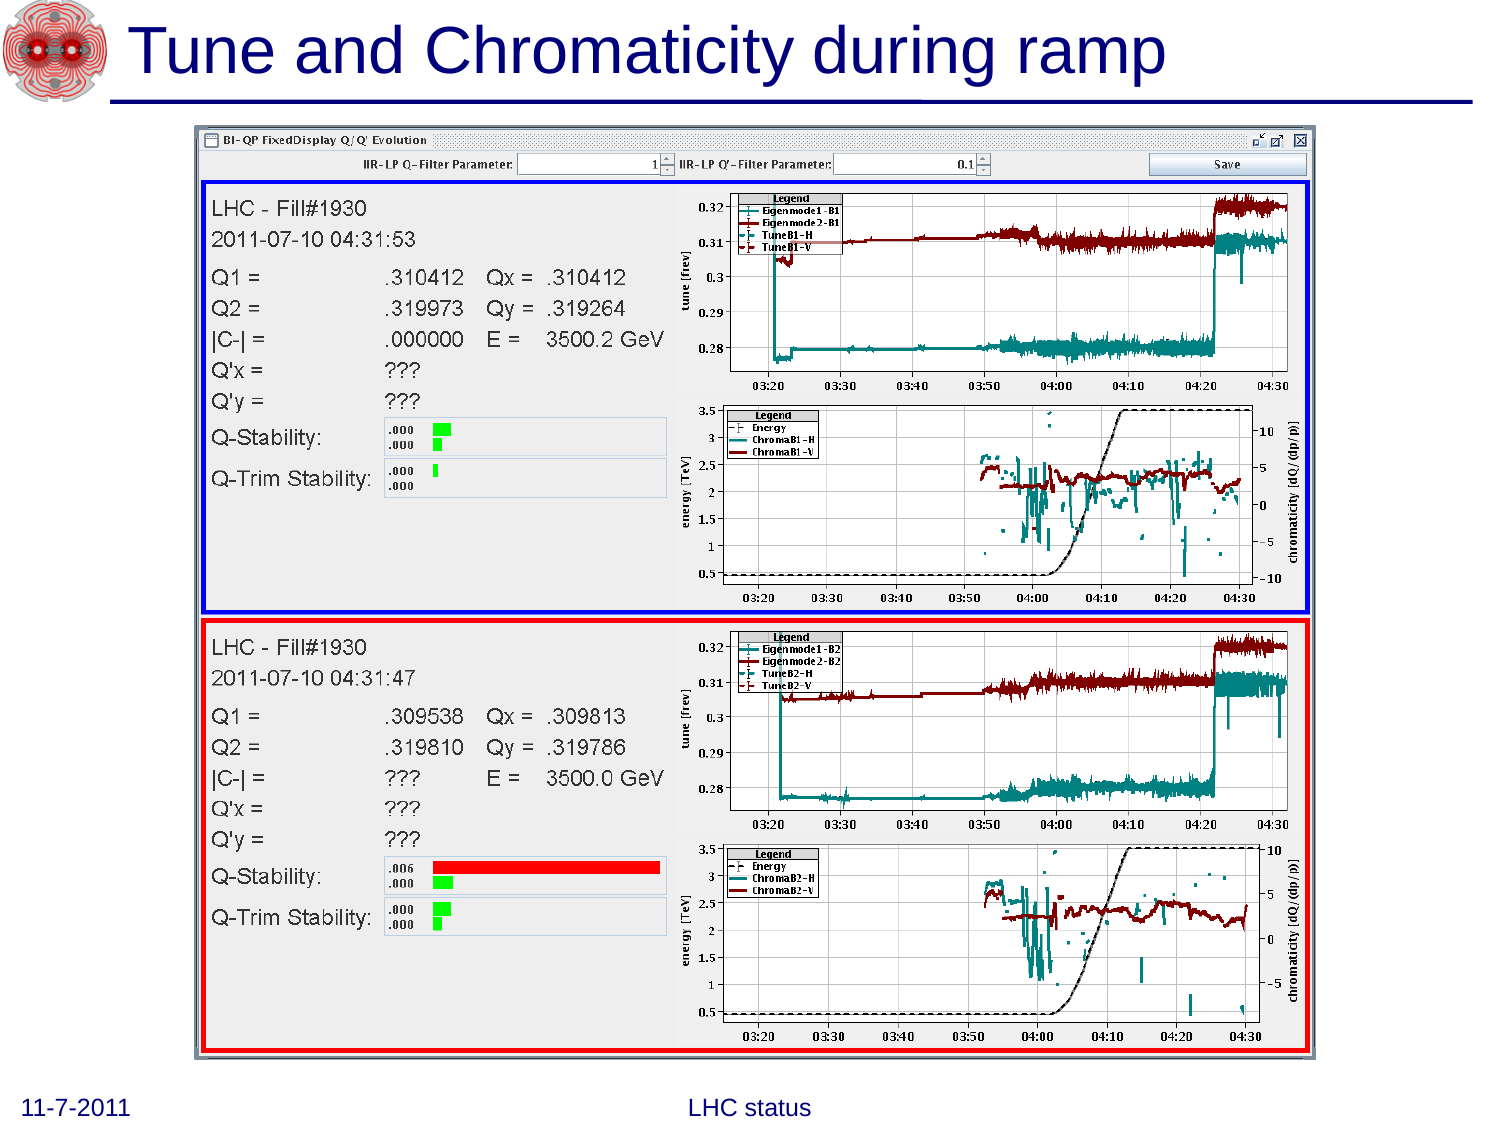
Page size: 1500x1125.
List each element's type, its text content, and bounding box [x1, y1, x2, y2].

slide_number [5, 1085, 356, 1125]
title Tune and Chromaticity during ramp [111, 3, 1463, 91]
picture [0, 0, 108, 103]
footer LHC status [512, 1087, 988, 1125]
picture [194, 125, 1317, 1060]
